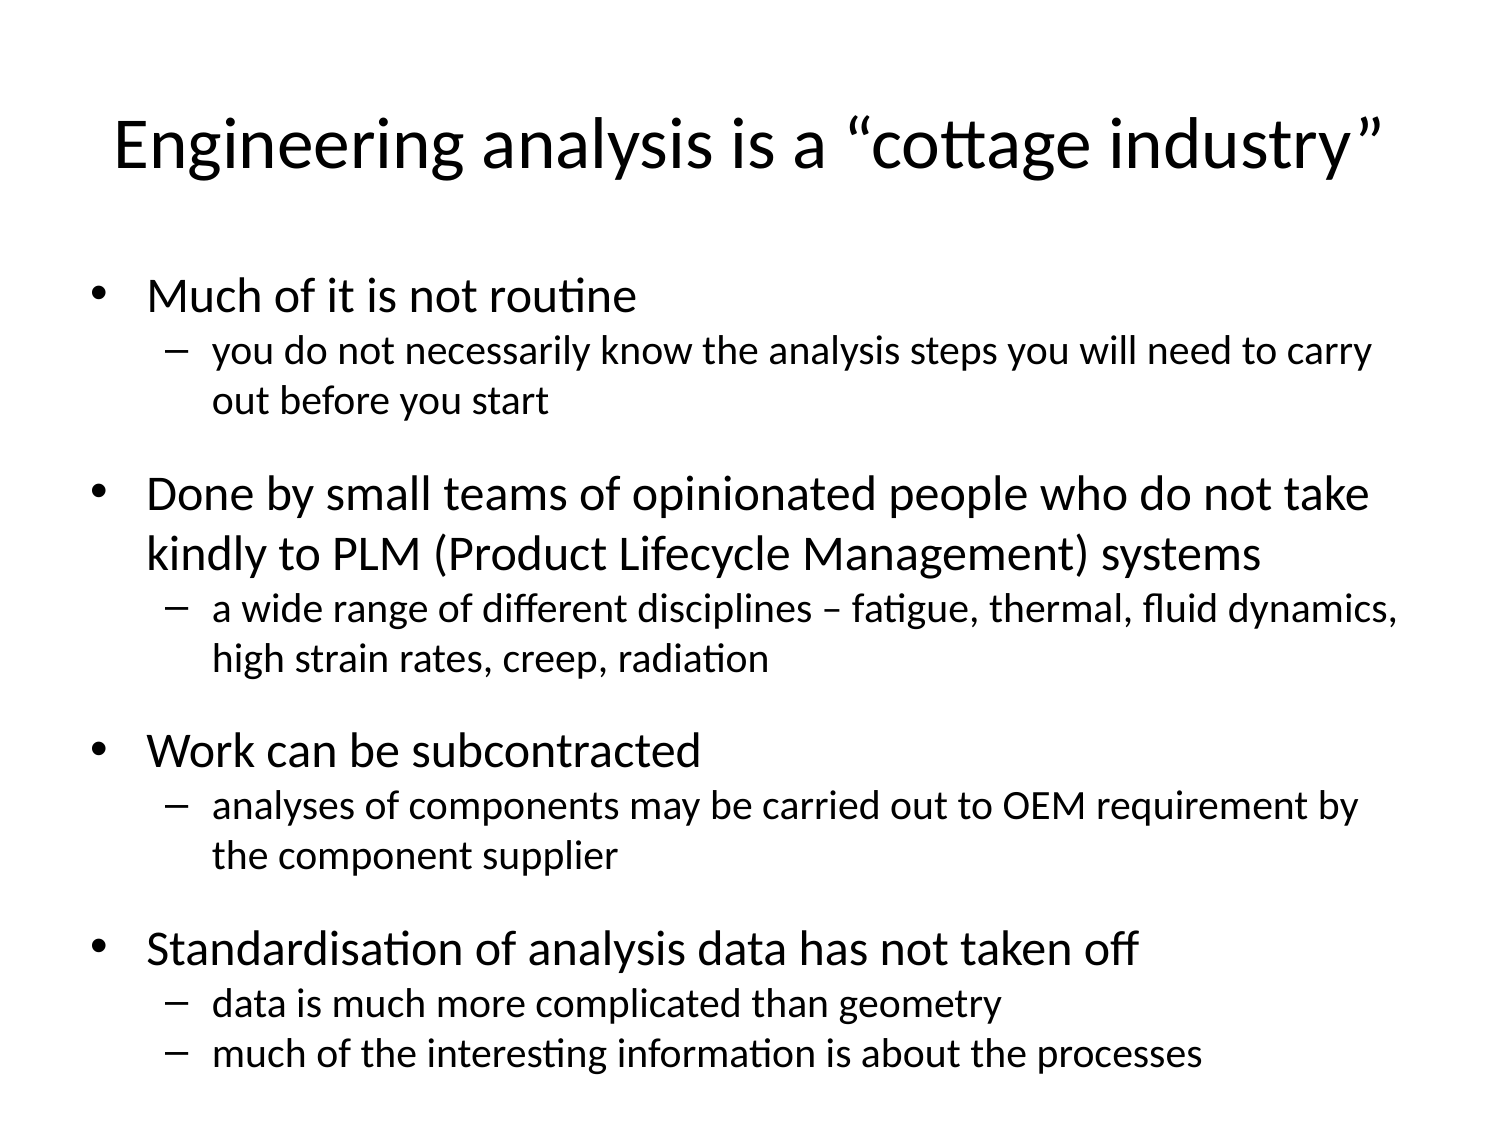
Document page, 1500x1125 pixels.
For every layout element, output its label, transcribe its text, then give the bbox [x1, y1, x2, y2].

title Engineering analysis is a “cottage industry” [75, 45, 1425, 233]
list Much of it is not routine you do not necessarily know the analysis steps you will need to carry out before you start Done by small teams of opinionated people who do not take kindly to PLM (Product Lifecycle Management) systems a wide range of different disciplines – fatigue, thermal, fluid dynamics, high strain rates, creep, radiation Work can be subcontracted analyses of components may be carried out to OEM requirement by the component supplier Standardisation of analysis data has not taken off data is much more complicated than geometry much of the interesting information is about the processes [75, 255, 1425, 1071]
